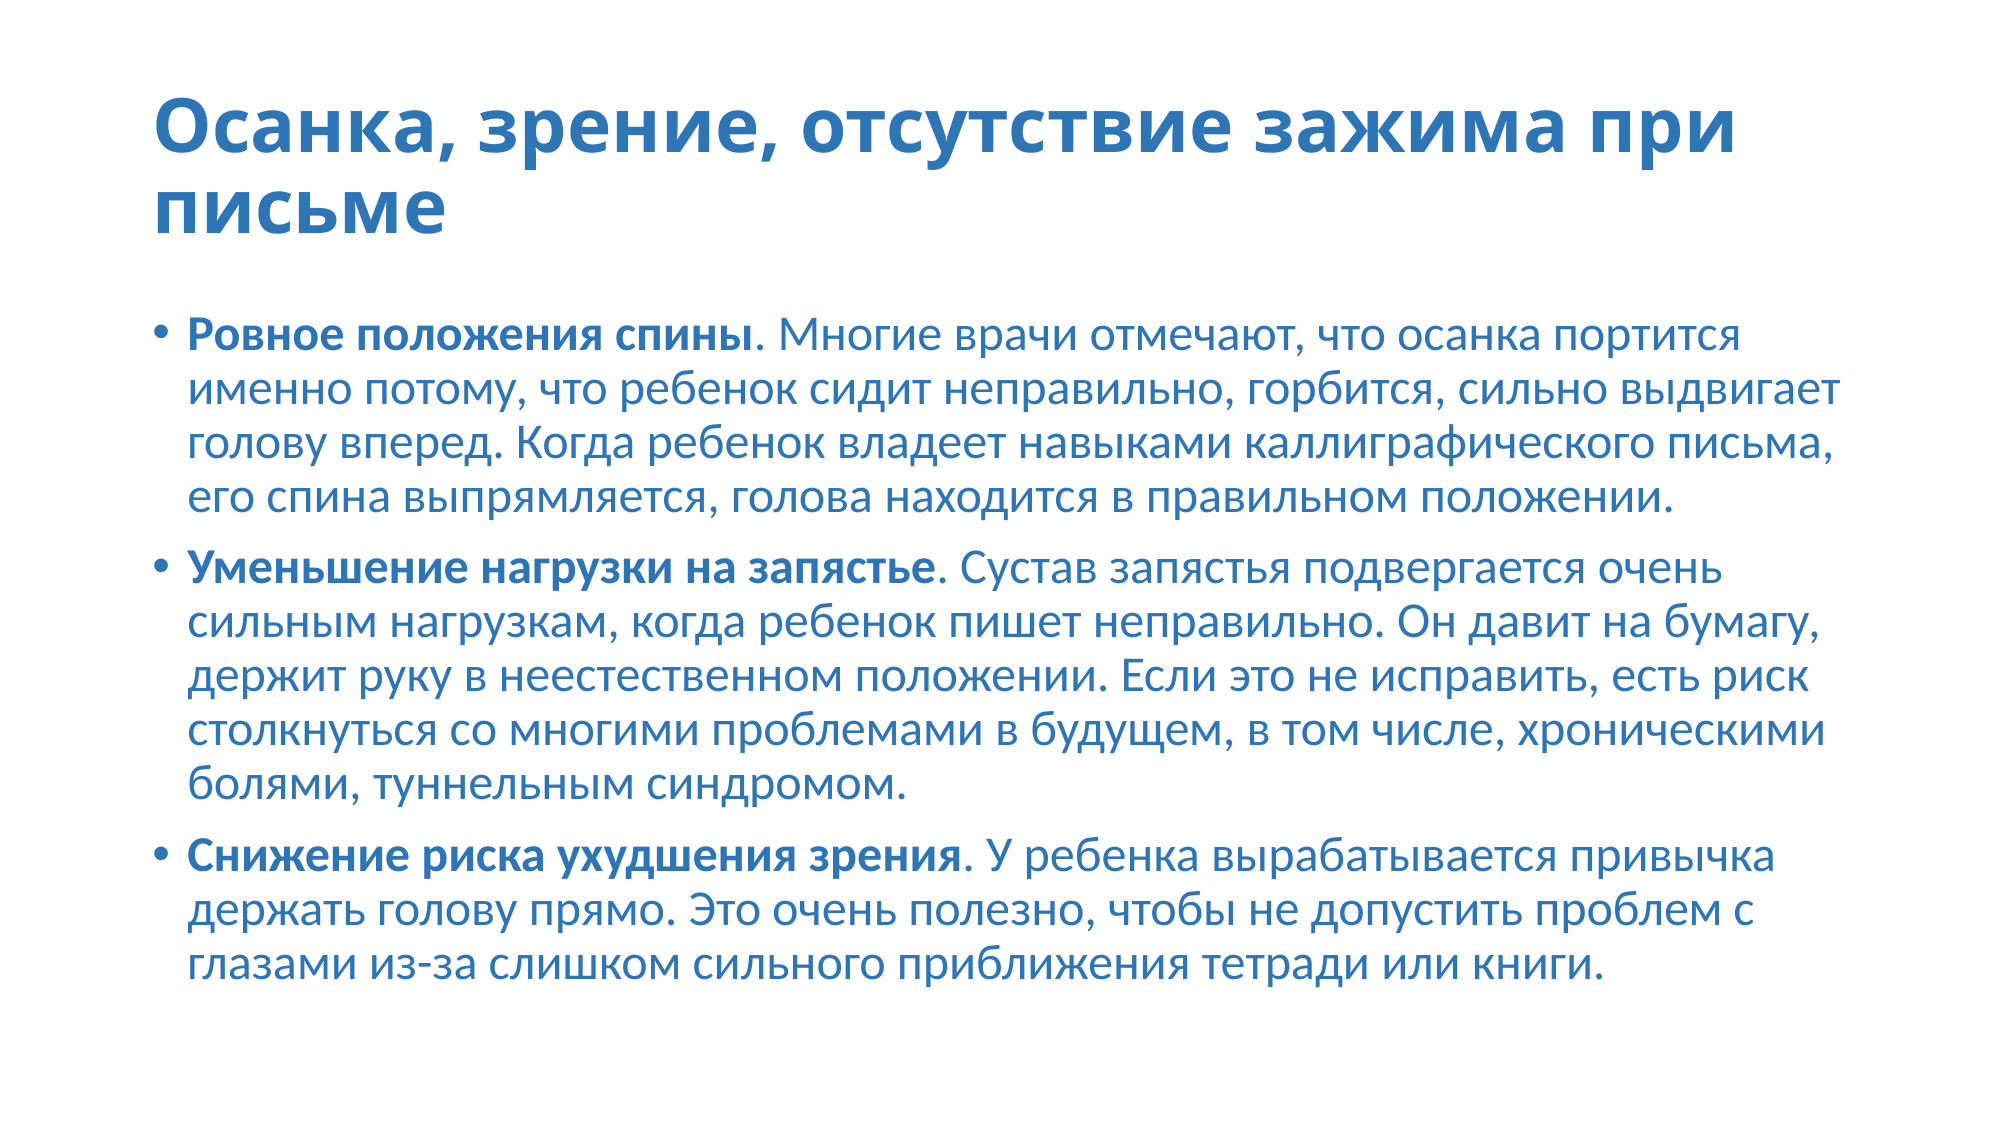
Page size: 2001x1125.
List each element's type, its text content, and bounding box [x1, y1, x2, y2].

title Осанка, зрение, отсутствие зажима при письме [137, 59, 1863, 278]
list Ровное положения спины. Многие врачи отмечают, что осанка портится именно потому, что ребенок сидит неправильно, горбится, сильно выдвигает голову вперед. Когда ребенок владеет навыками каллиграфического письма, его спина выпрямляется, голова находится в правильном положении. Уменьшение нагрузки на запястье. Сустав запястья подвергается очень сильным нагрузкам, когда ребенок пишет неправильно. Он давит на бумагу, держит руку в неестественном положении. Если это не исправить, есть риск столкнуться со многими проблемами в будущем, в том числе, хроническими болями, туннельным синдромом. Снижение риска ухудшения зрения. У ребенка вырабатывается привычка держать голову прямо. Это очень полезно, чтобы не допустить проблем с глазами из-за слишком сильного приближения тетради или книги. [137, 299, 1863, 1014]
